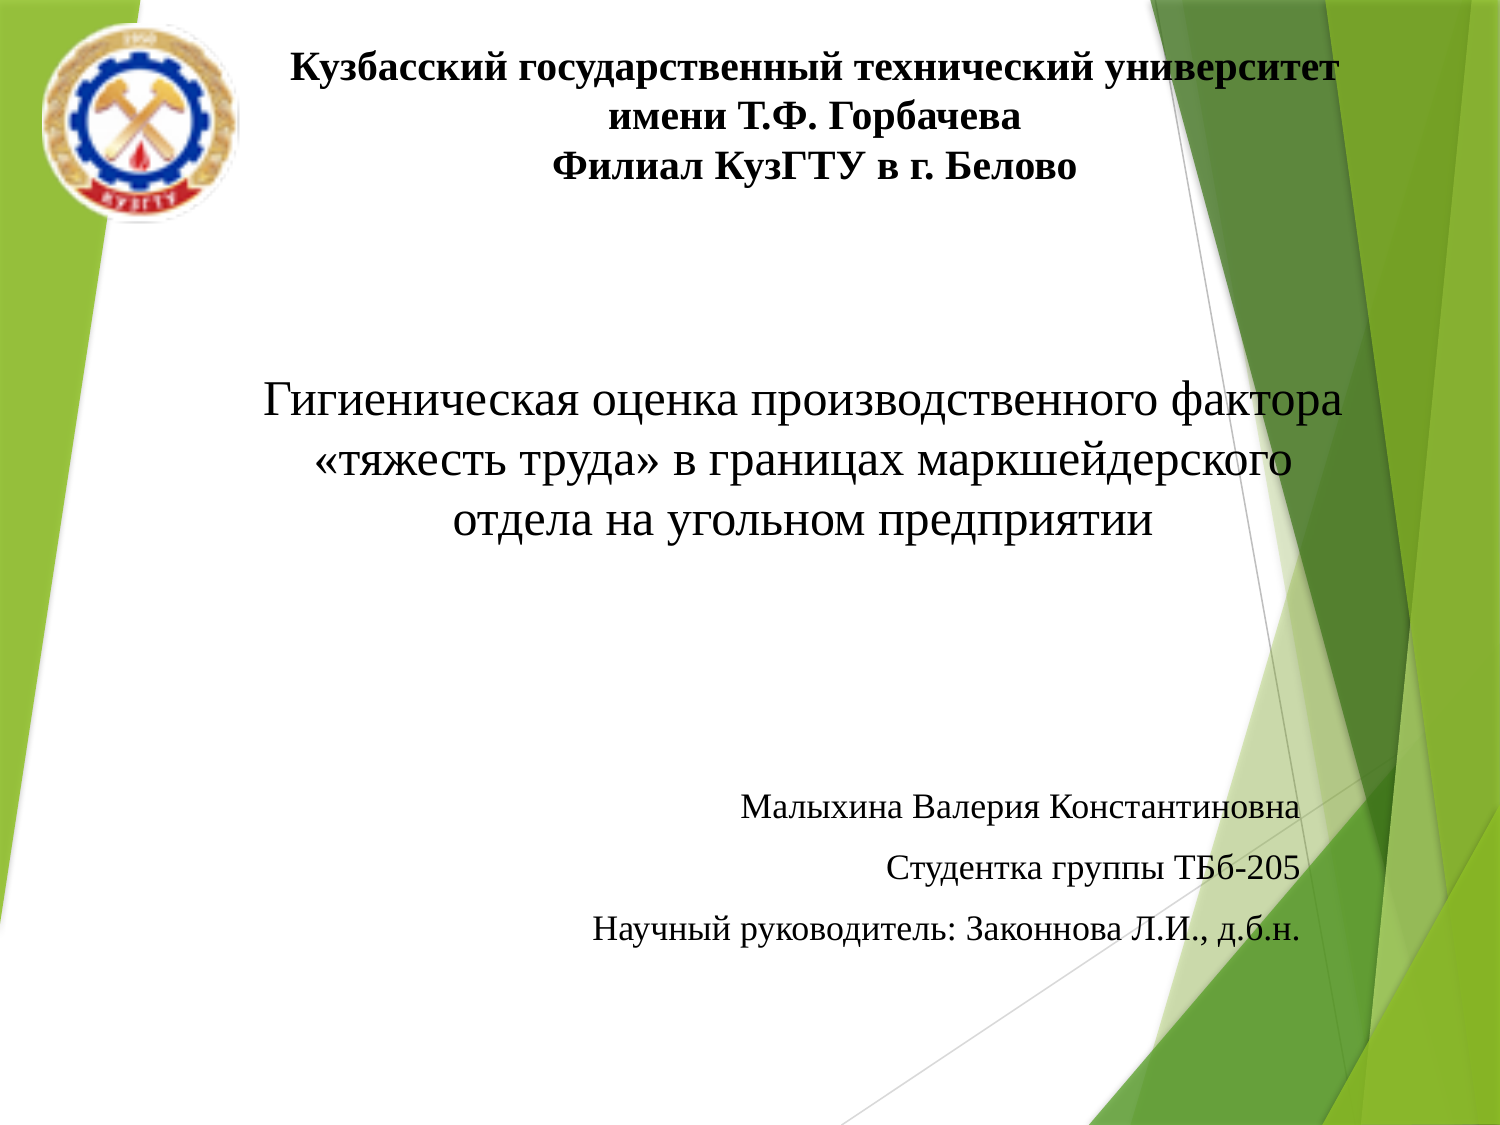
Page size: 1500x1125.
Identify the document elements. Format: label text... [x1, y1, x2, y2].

picture [41, 22, 244, 228]
title Гигиеническая оценка производственного фактора «тяжесть труда» в границах маркшейдерского отдела на угольном предприятии [230, 302, 1376, 614]
text_box Кузбасский государственный технический университет имени Т.Ф. Горбачева Филиал КузГТУ в г. Белово [253, 30, 1376, 196]
subtitle Малыхина Валерия Константиновна Студентка группы ТБб-205 Научный руководитель: Законнова Л.И., д.б.н. [360, 775, 1316, 955]
